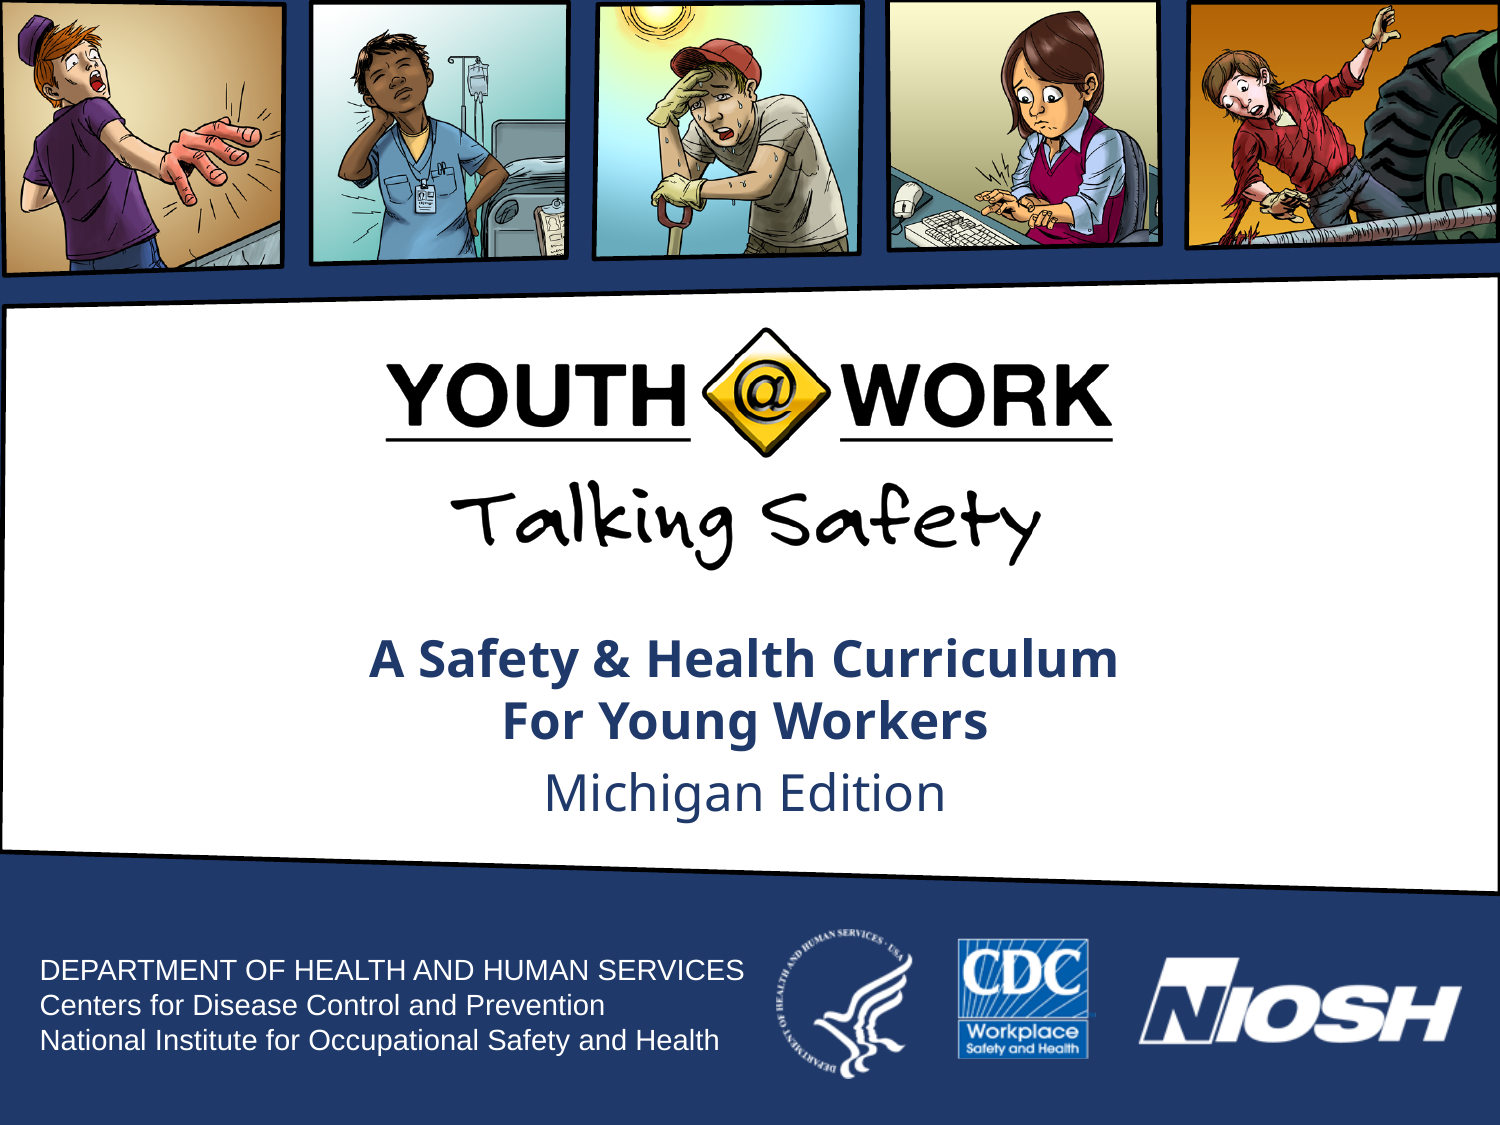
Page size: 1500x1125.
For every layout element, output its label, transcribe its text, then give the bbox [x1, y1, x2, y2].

text_box [309, 0, 571, 267]
text_box [0, 0, 287, 278]
text_box [885, 0, 1163, 253]
text_box [591, 0, 865, 262]
text_box [1184, 0, 1500, 251]
picture [776, 929, 1462, 1079]
text_box [0, 272, 1500, 896]
picture [383, 325, 1114, 585]
subtitle A Safety & Health Curriculum For Young Workers Michigan Edition [220, 618, 1271, 832]
text_box DEPARTMENT OF HEALTH AND HUMAN SERVICES Centers for Disease Control and Prevention National Institute for Occupational Safety and Health [24, 943, 771, 1064]
